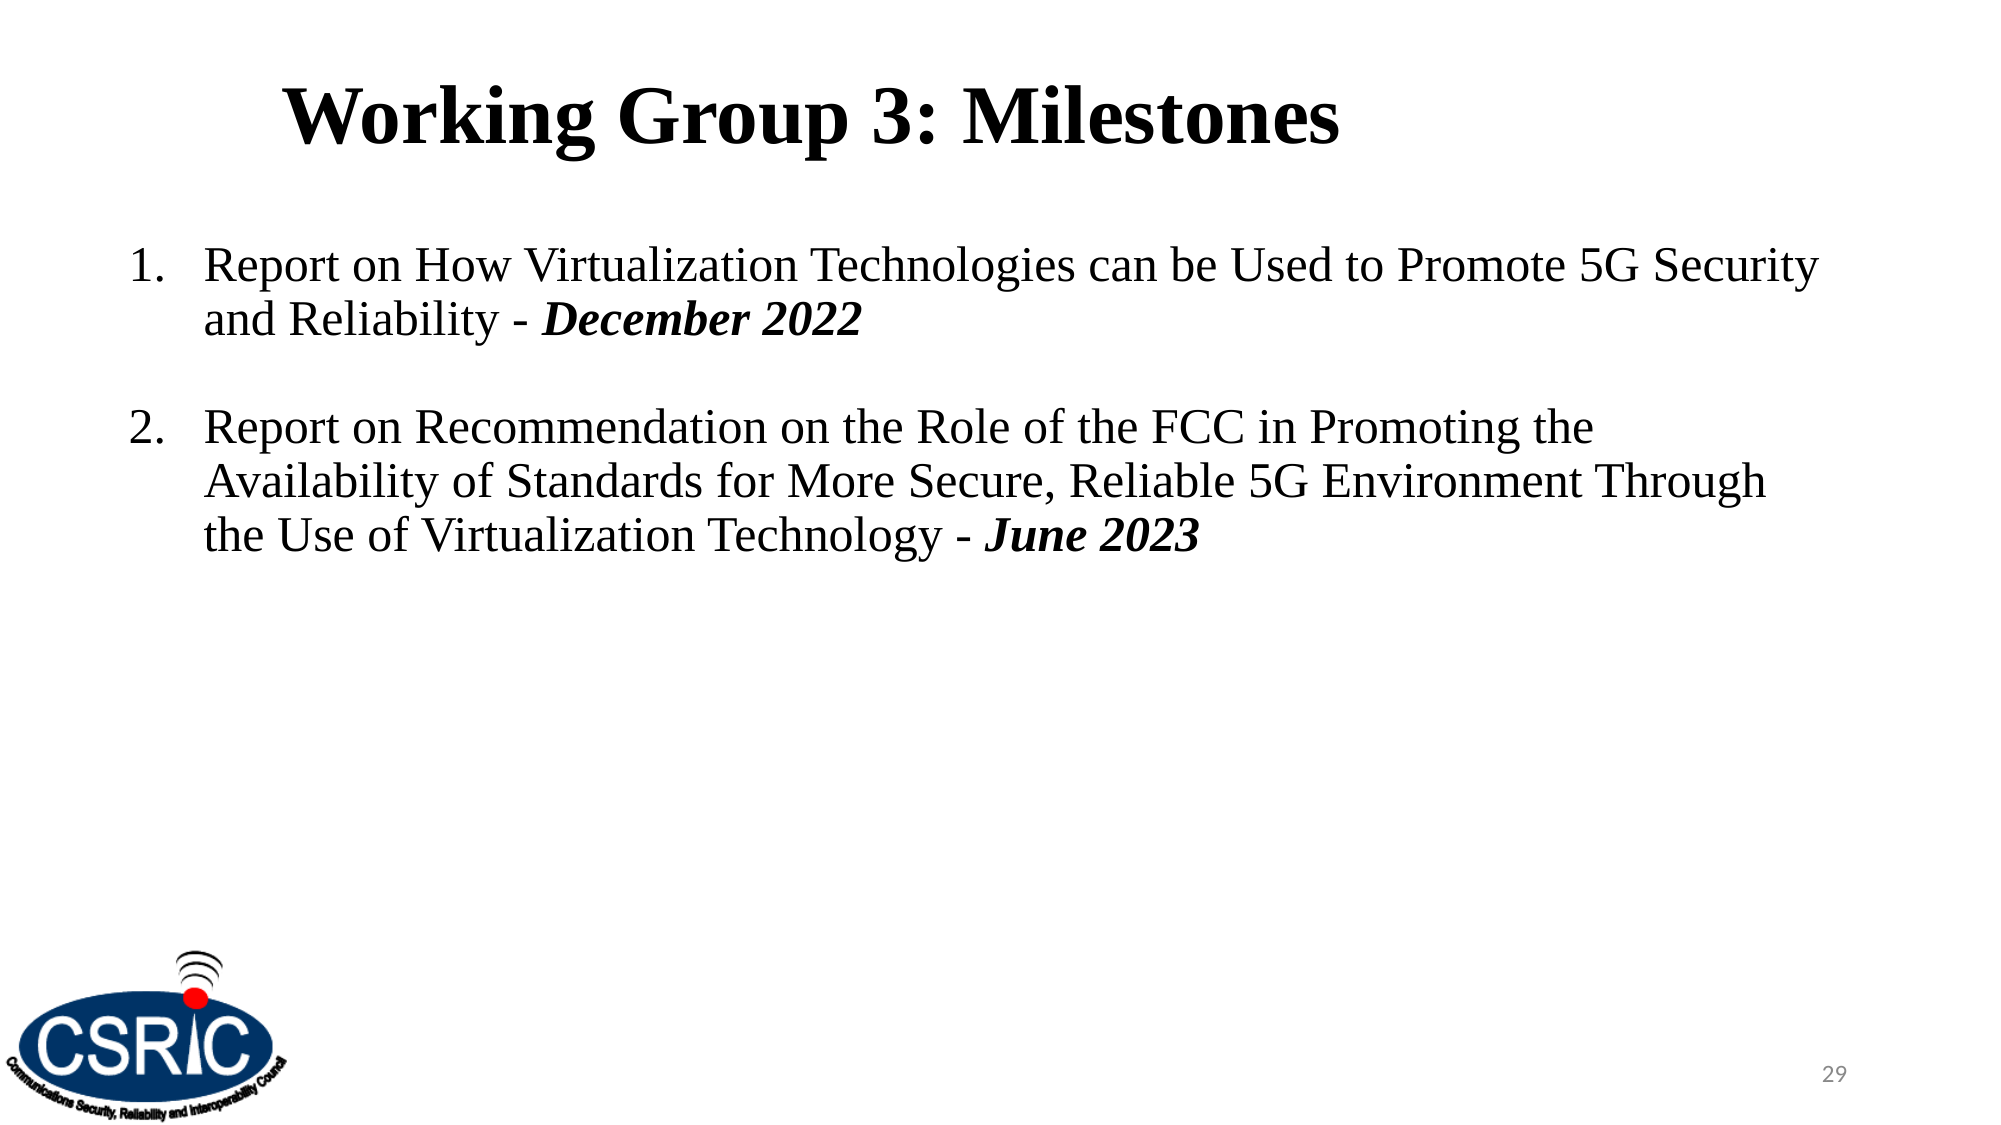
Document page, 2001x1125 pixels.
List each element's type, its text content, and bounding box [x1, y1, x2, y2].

title Working Group 3: Milestones [113, 22, 1510, 210]
slide_number 29 [1412, 1042, 1863, 1103]
picture [0, 946, 294, 1125]
list Report on How Virtualization Technologies can be Used to Promote 5G Security and Reliability - December 2022 Report on Recommendation on the Role of the FCC in Promoting the Availability of Standards for More Secure, Reliable 5G Environment Through the Use of Virtualization Technology - June 2023 [113, 230, 1839, 992]
